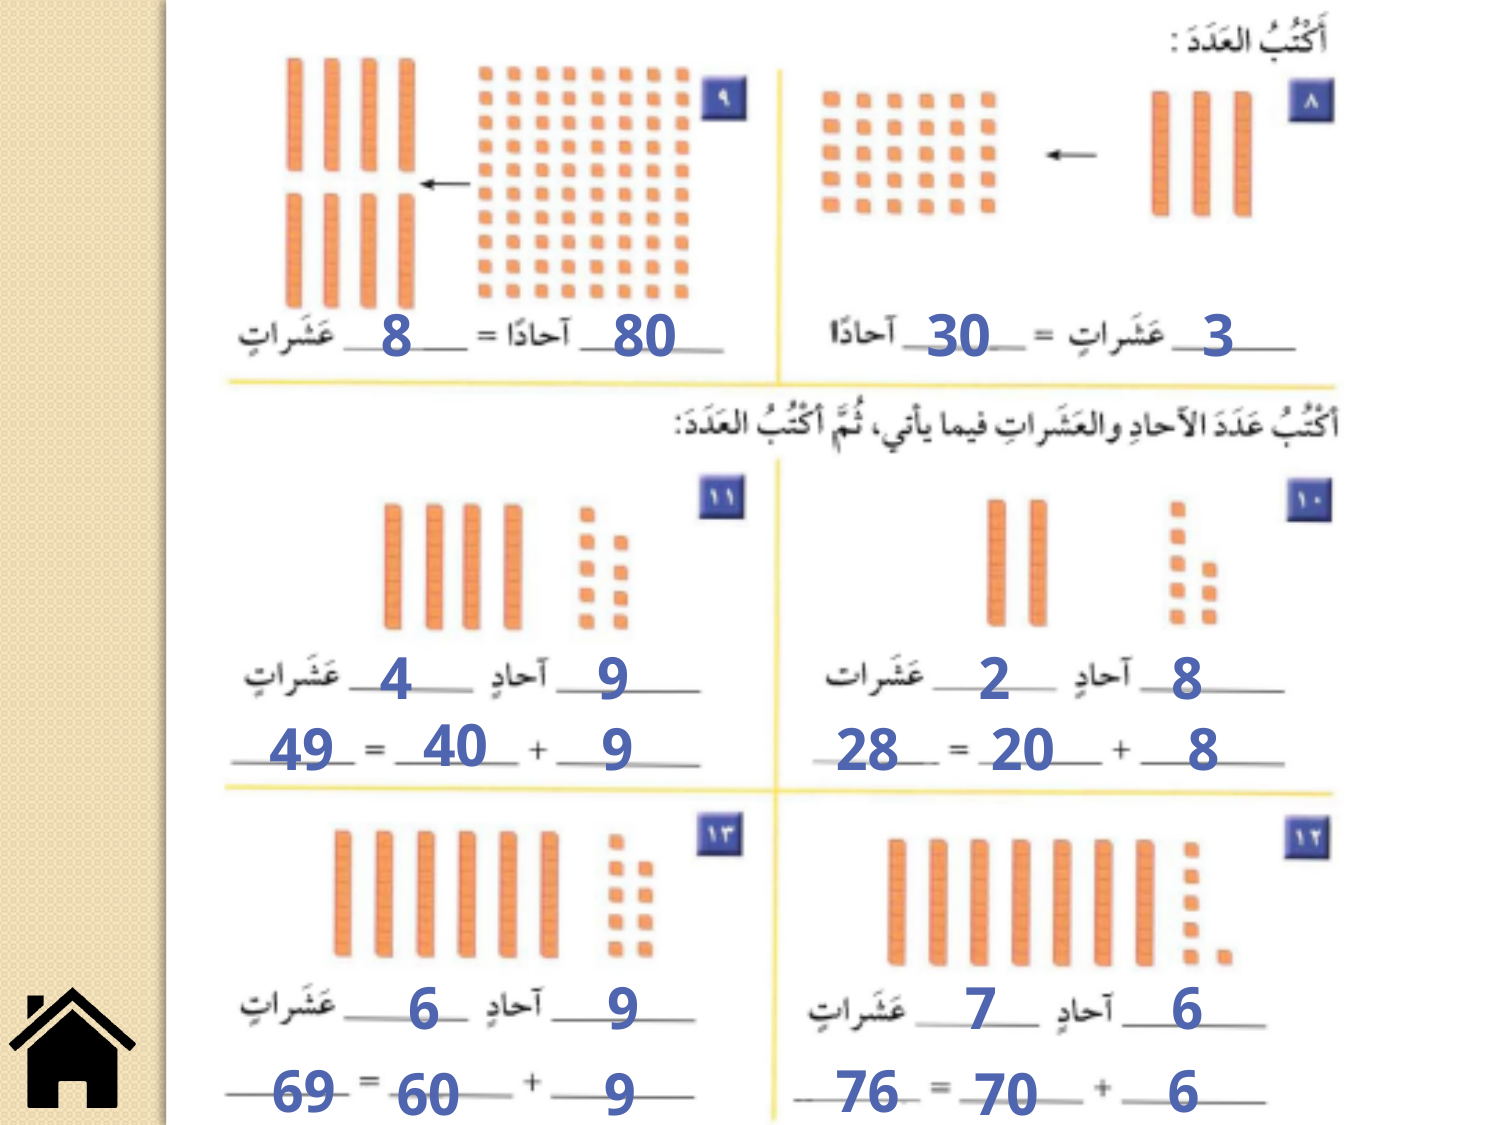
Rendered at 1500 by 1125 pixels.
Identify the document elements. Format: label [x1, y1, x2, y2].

picture [8, 987, 136, 1108]
picture [170, 0, 1395, 1125]
